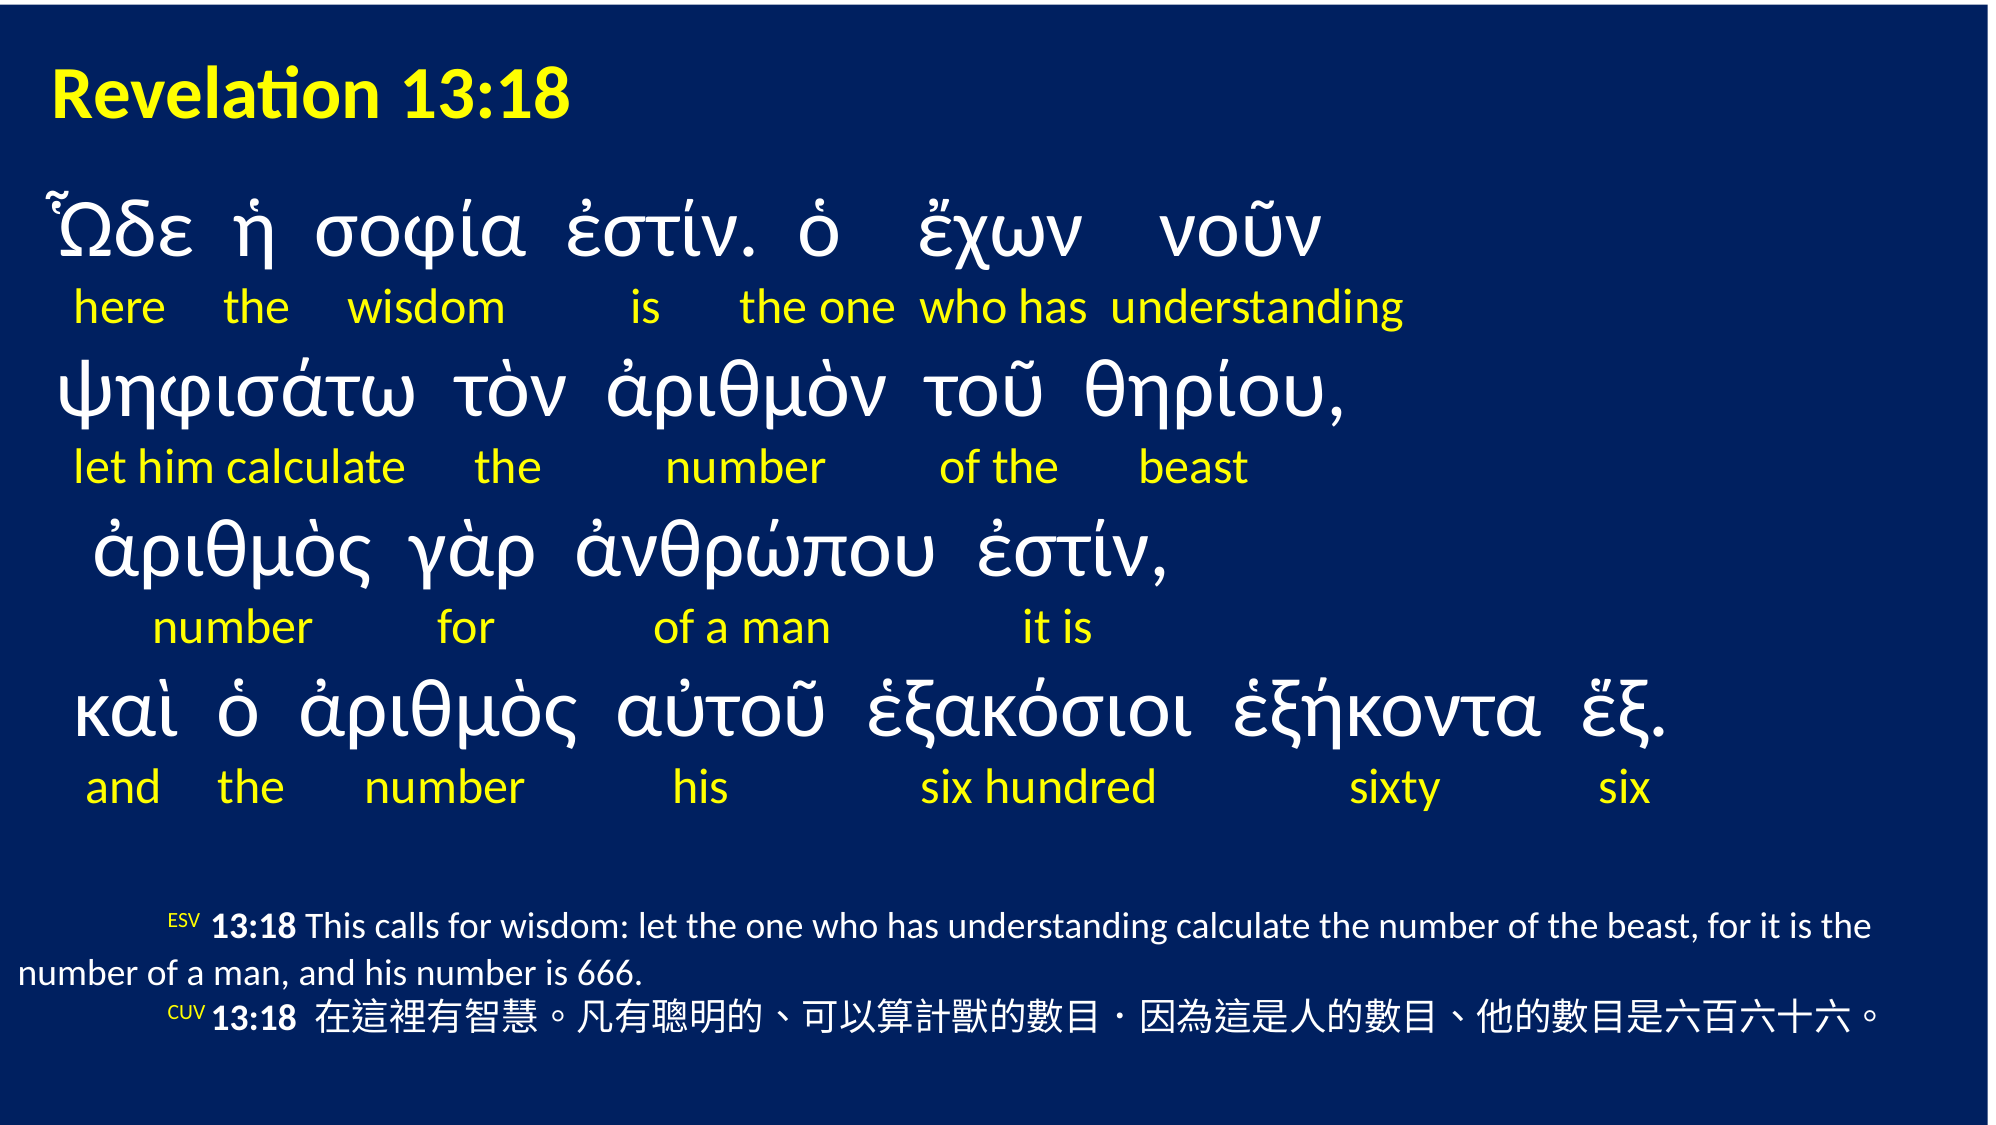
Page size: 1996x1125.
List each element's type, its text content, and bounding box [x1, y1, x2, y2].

text_box Revelation 13:18 Ὧδε ἡ σοφία ἐστίν. ὁ ἔχων νοῦν here the wisdom is the one who has understanding ψηφισάτω τὸν ἀριθμὸν τοῦ θηρίου, let him calculate the number of the beast ἀριθμὸς γὰρ ἀνθρώπου ἐστίν, number for of a man it is καὶ ὁ ἀριθμὸς αὐτοῦ ἑξακόσιοι ἑξήκοντα ἕξ. and the number his six hundred sixty six ESV 13:18 This calls for wisdom: let the one who has understanding calculate the number of the beast, for it is the number of a man, and his number is 666. CUV 13:18 在這裡有智慧。凡有聰明的、可以算計獸的數目．因為這是人的數目、他的數目是六百六十六。 [0, 4, 1988, 1125]
